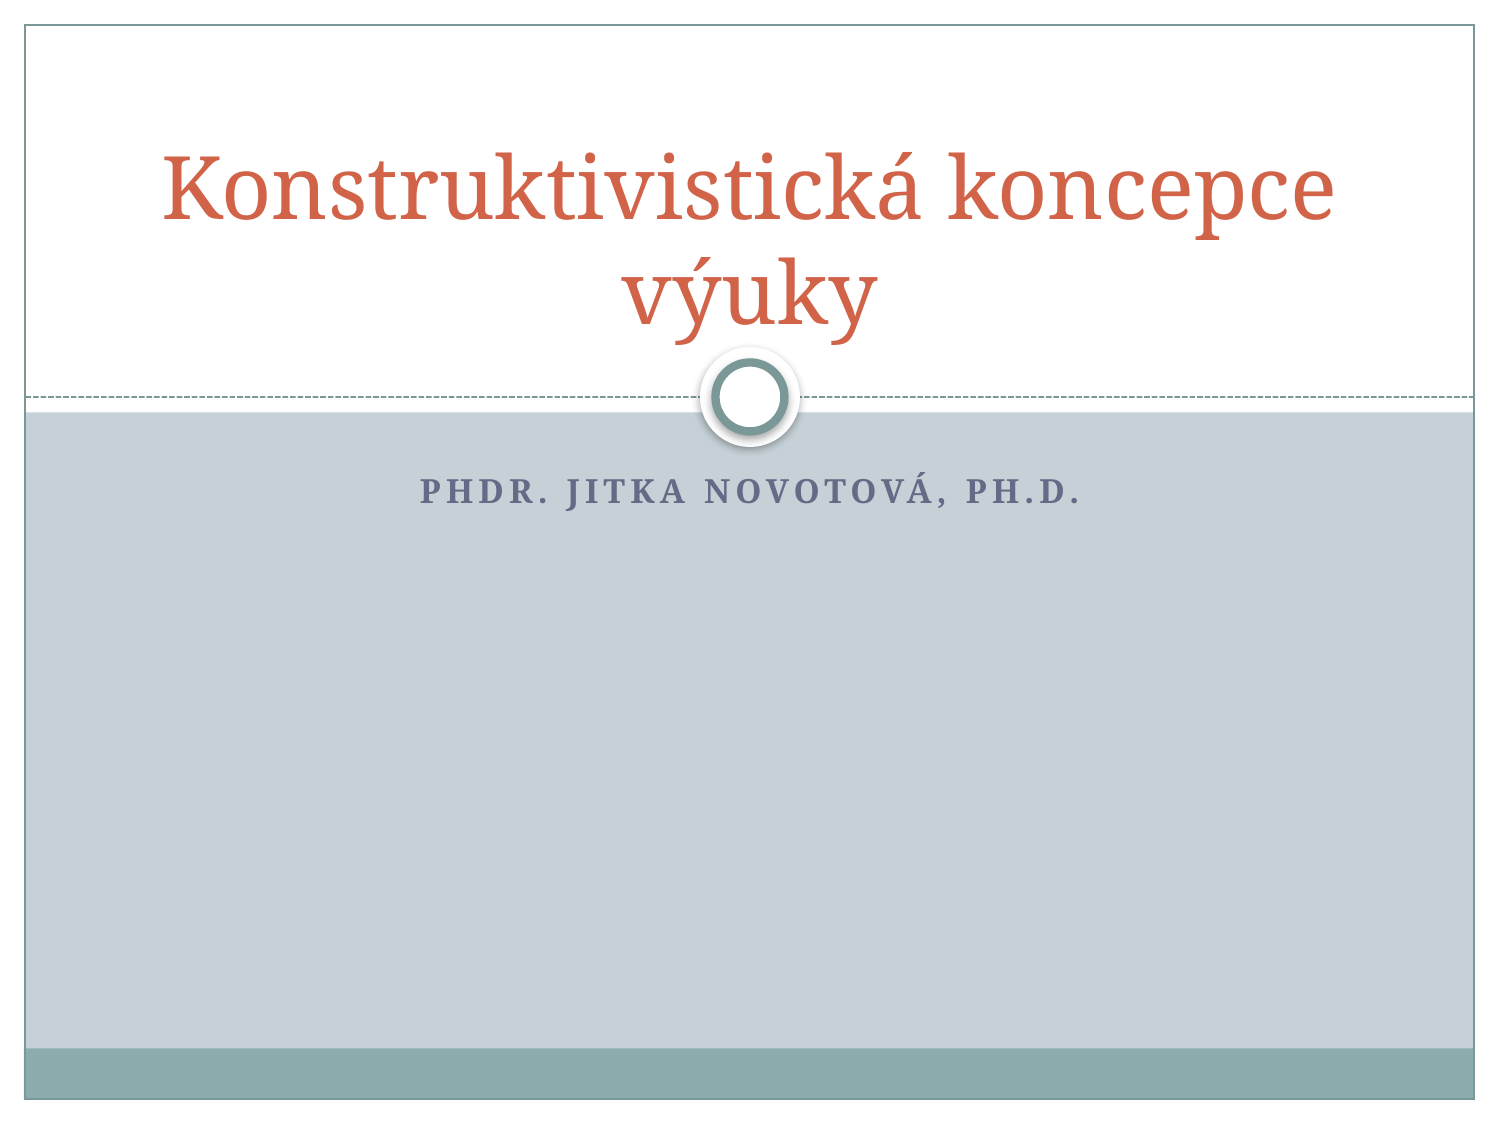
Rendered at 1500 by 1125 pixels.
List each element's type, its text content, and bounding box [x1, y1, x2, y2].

subtitle PhDr. Jitka Novotová, Ph.D. [225, 462, 1275, 750]
title Konstruktivistická koncepce výuky [112, 62, 1388, 350]
